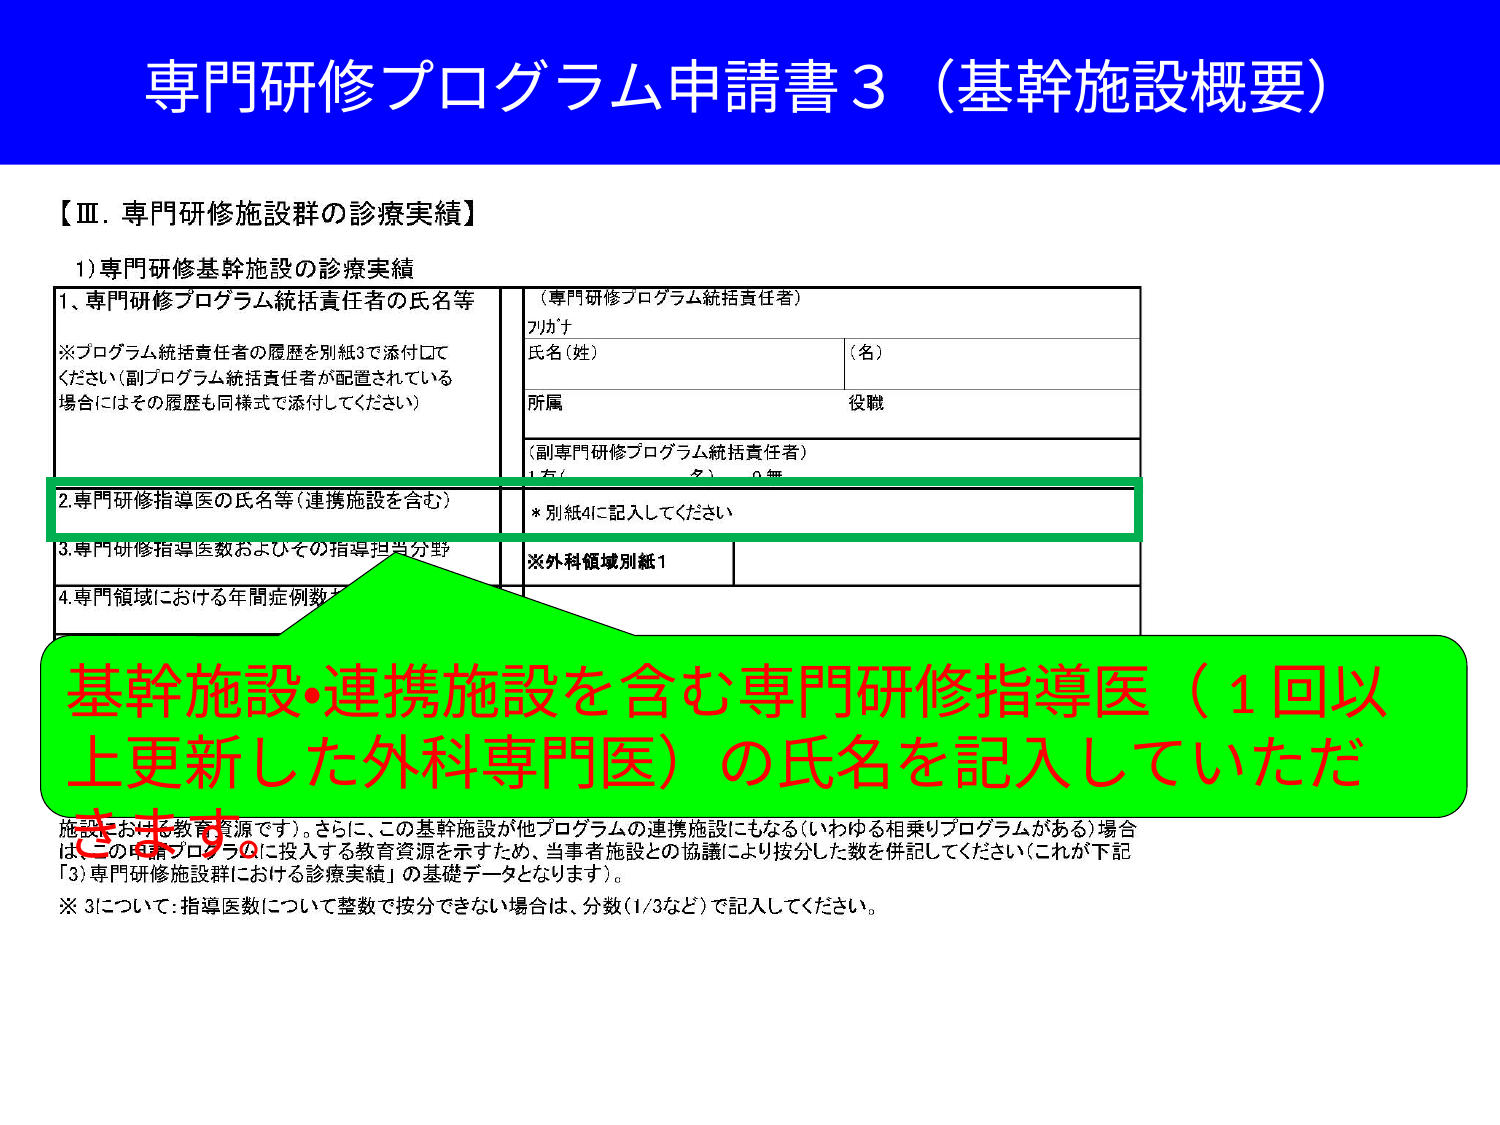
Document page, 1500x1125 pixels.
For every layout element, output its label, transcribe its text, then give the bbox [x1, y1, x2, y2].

text_box [1149, 634, 1468, 818]
picture [40, 103, 1149, 921]
text_box 基幹施設・連携施設を含む専門研修指導医（1回以上更新した外科専門医）の氏名を記入していただきます。 [1149, 647, 1433, 876]
text_box [0, 0, 1500, 166]
text_box 専門研修プログラム申請書３（基幹施設概要） [108, 28, 1400, 141]
